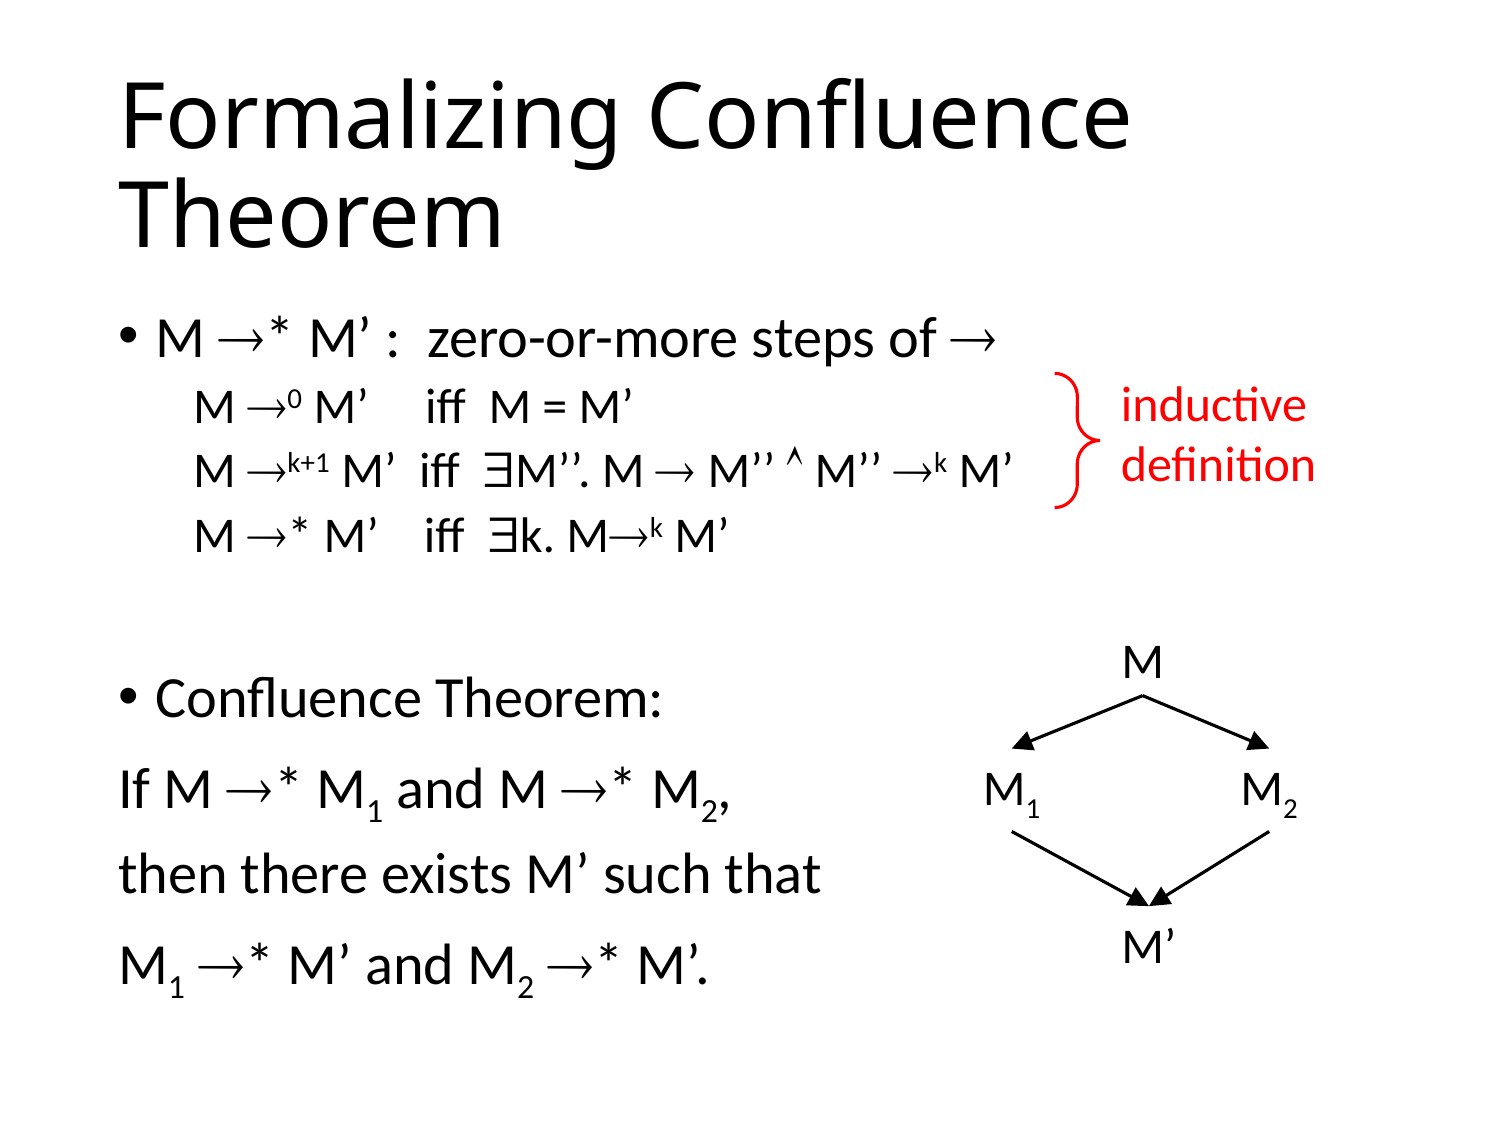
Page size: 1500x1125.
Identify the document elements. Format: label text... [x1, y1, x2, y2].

text_box inductive definition [1106, 363, 1333, 499]
text_box [1054, 372, 1101, 509]
list M * M’ : zero-or-more steps of  M 0 M’ iff M = M’ M k+1 M’ iff M’’. M  M’’  M’’ k M’ M * M’ iff k. Mk M’ Confluence Theorem: If M * M1 and M * M2, then there exists M’ such that M1 * M’ and M2 * M’. [103, 299, 1397, 1014]
title Formalizing Confluence Theorem [103, 59, 1397, 278]
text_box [966, 620, 1315, 982]
